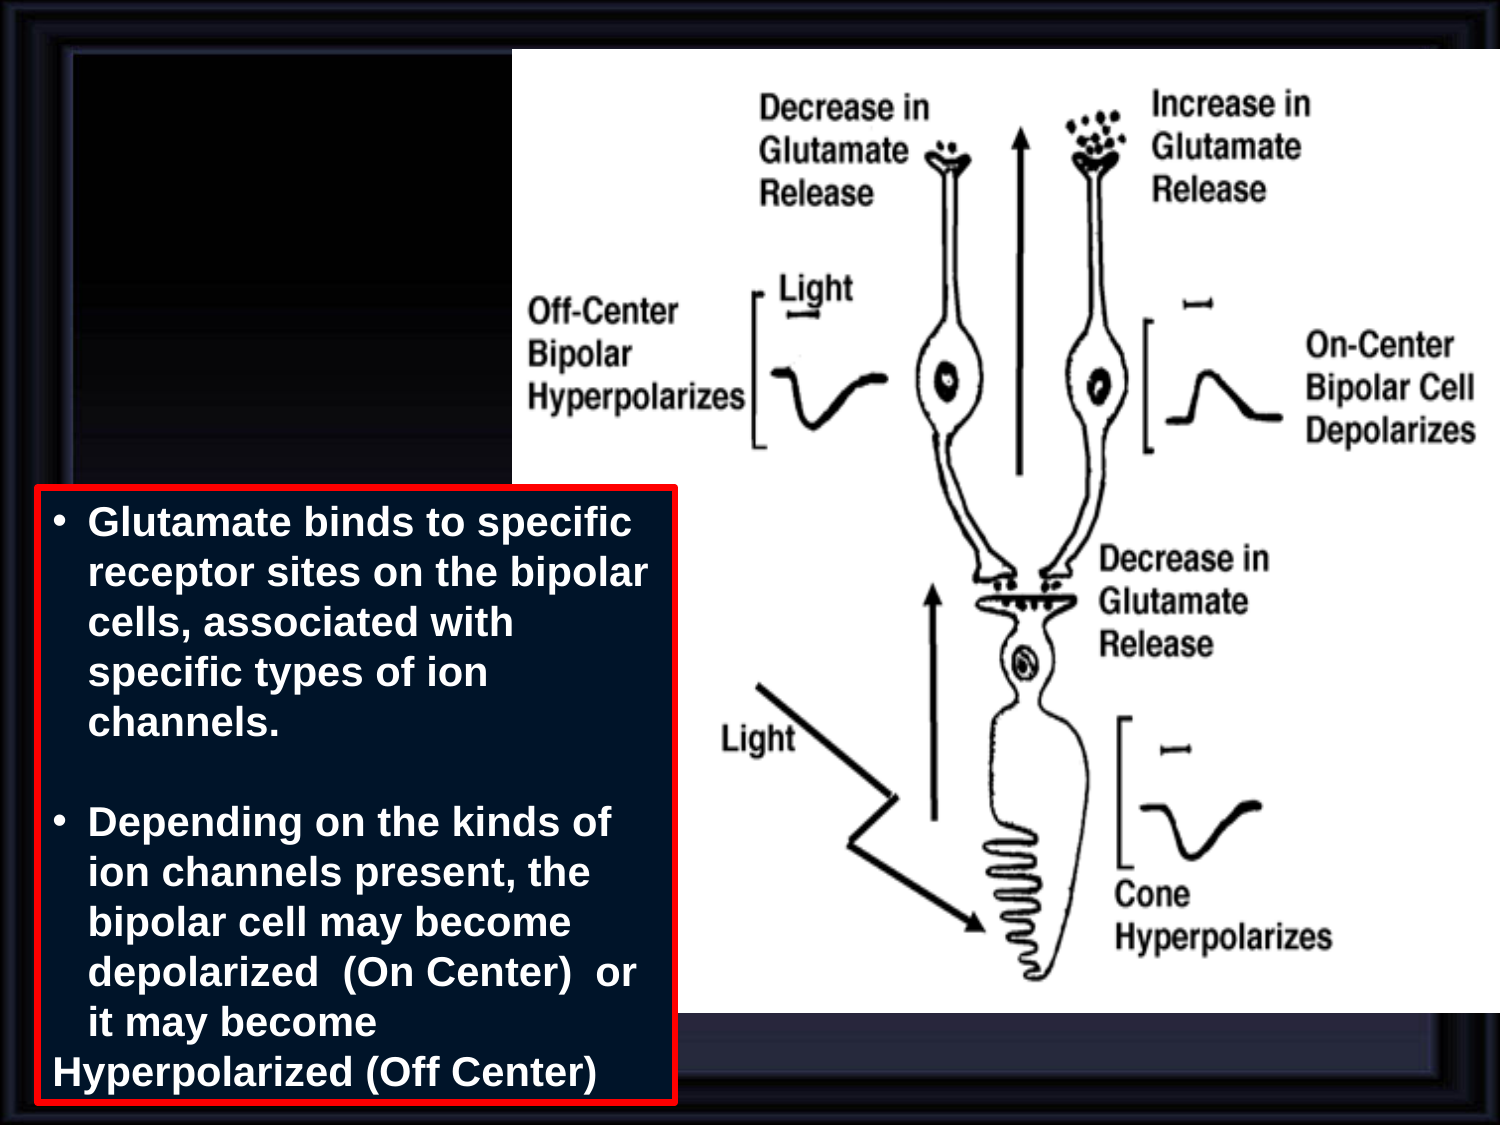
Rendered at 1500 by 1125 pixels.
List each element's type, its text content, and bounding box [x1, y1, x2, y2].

picture [0, 0, 1500, 1125]
text_box Glutamate binds to specific receptor sites on the bipolar cells, associated with specific types of ion channels. Depending on the kinds of ion channels present, the bipolar cell may become depolarized (On Center) or it may become Hyperpolarized (Off Center) [37, 487, 675, 1103]
